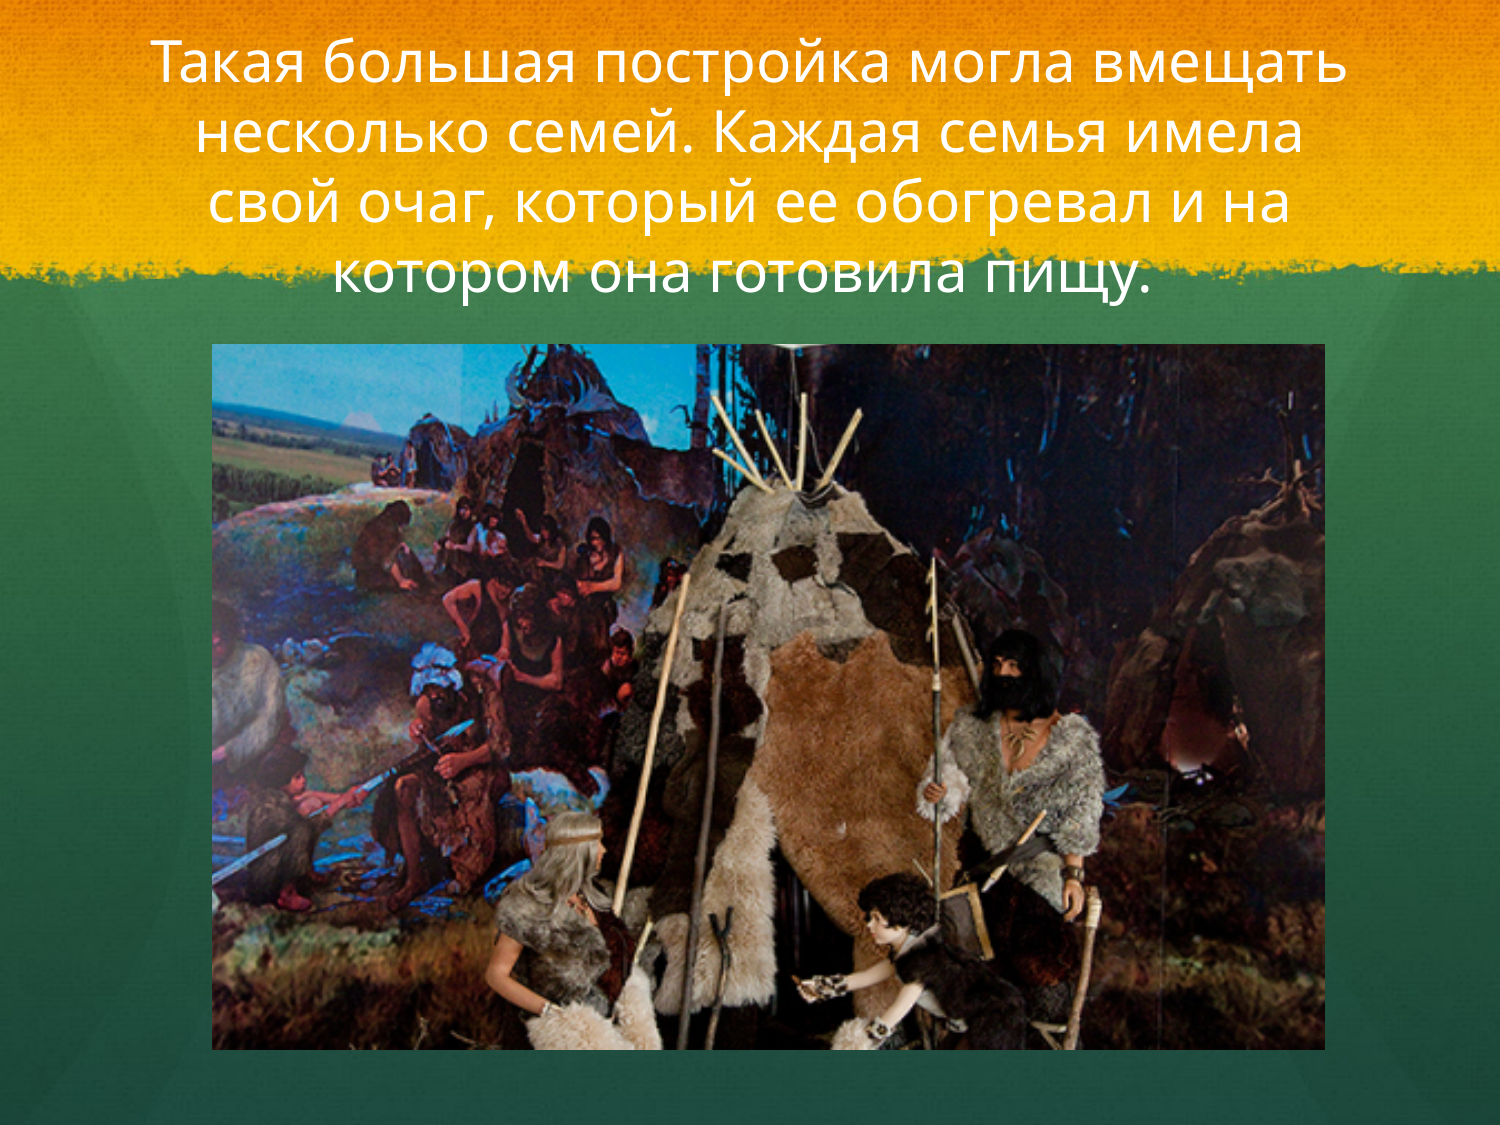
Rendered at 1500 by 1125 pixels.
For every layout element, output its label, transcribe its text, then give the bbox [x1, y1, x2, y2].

picture [0, 0, 1500, 1125]
title Такая большая постройка могла вмещать несколько семей. Каждая семья имела свой очаг, который ее обогревал и на котором она готовила пищу. [125, 13, 1375, 315]
